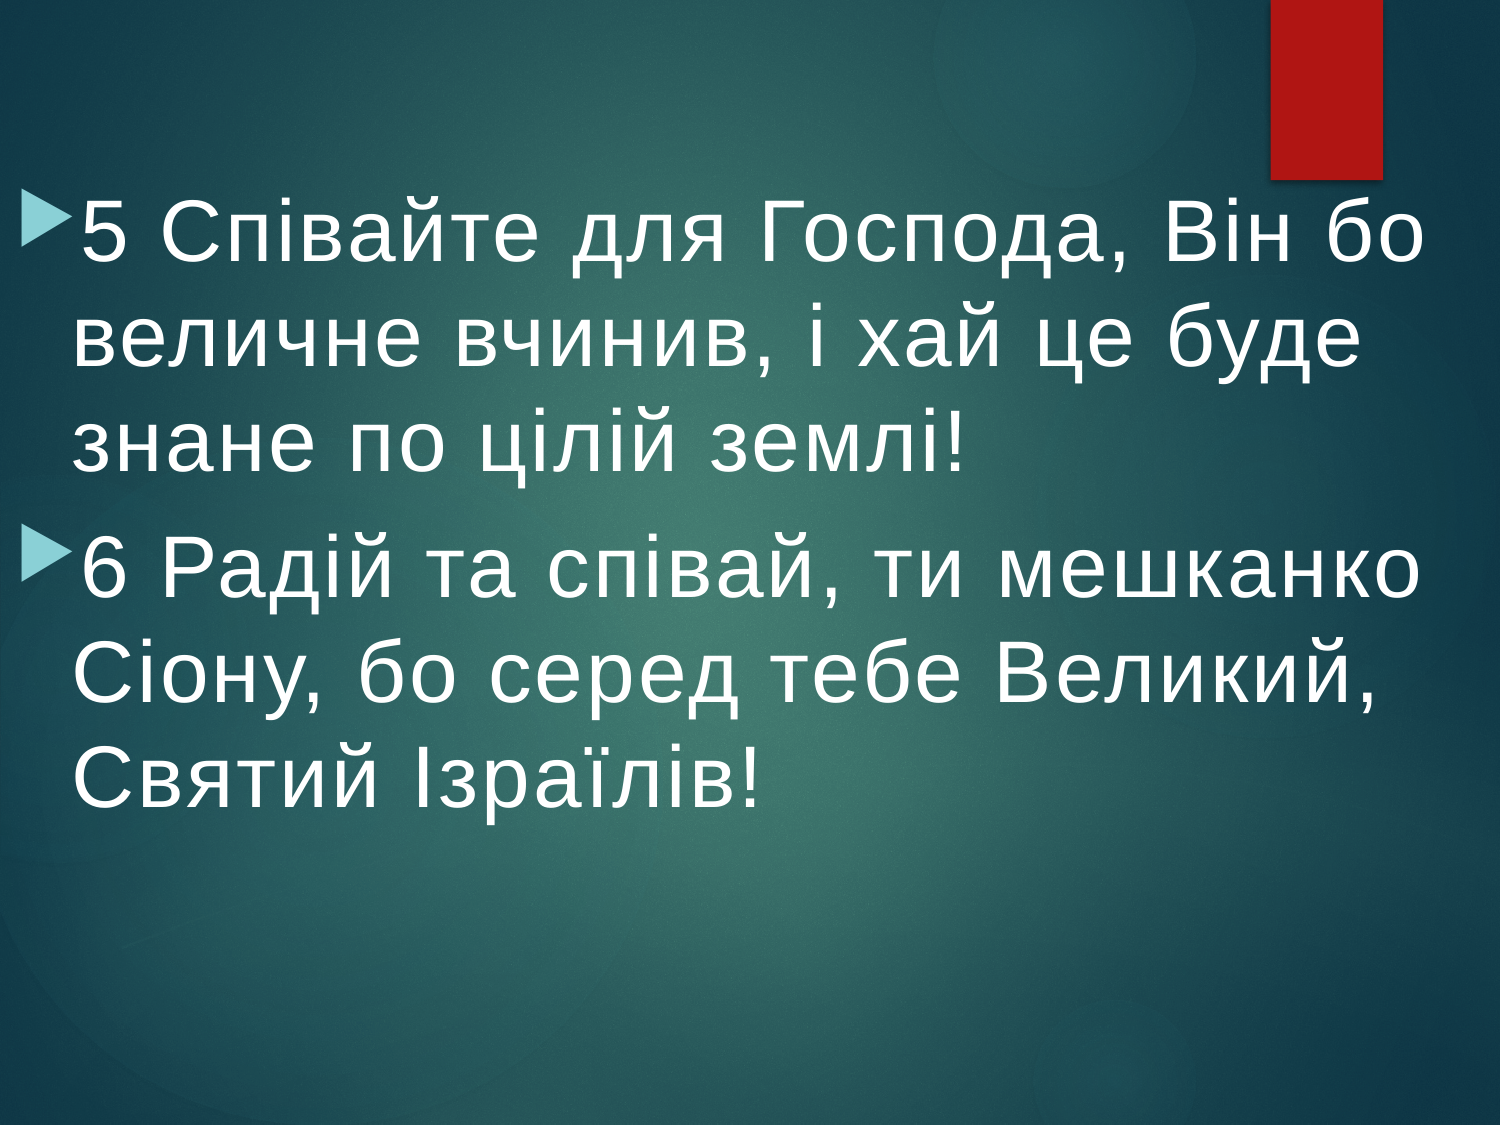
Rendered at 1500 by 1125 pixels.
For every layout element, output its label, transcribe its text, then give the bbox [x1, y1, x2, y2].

list 5 Співайте для Господа, Він бо величне вчинив, і хай це буде знане по цілій землі! 6 Радій та співай, ти мешканко Сіону, бо серед тебе Великий, Святий Ізраїлів! [0, 166, 1459, 898]
